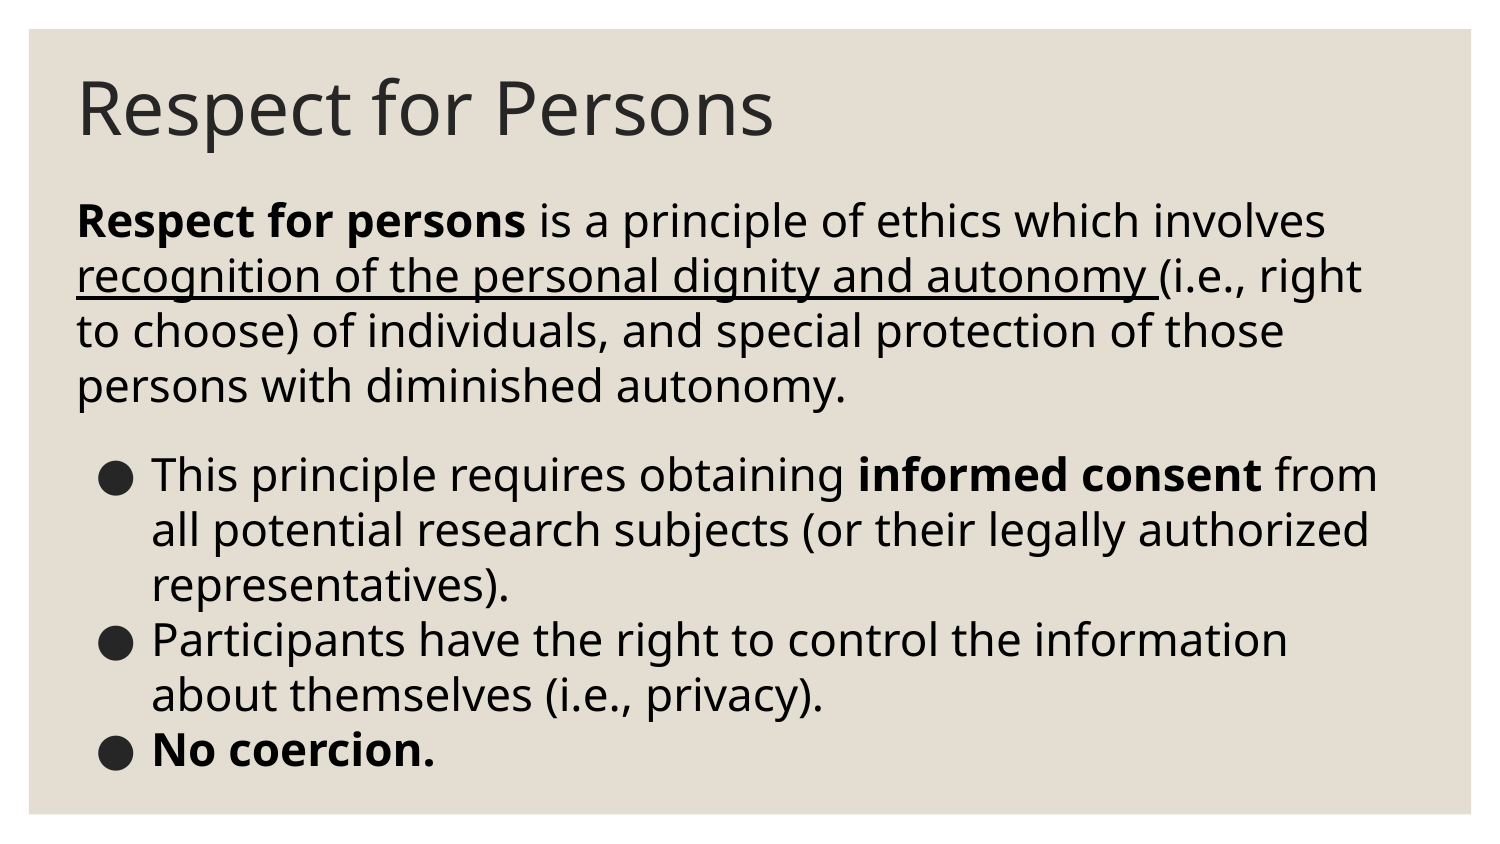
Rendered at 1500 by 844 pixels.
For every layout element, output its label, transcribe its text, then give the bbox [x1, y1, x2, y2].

title Respect for Persons [61, 40, 1410, 167]
list Respect for persons is a principle of ethics which involves recognition of the personal dignity and autonomy (i.e., right to choose) of individuals, and special protection of those persons with diminished autonomy. This principle requires obtaining informed consent from all potential research subjects (or their legally authorized representatives). Participants have the right to control the information about themselves (i.e., privacy). No coercion. [61, 177, 1410, 622]
